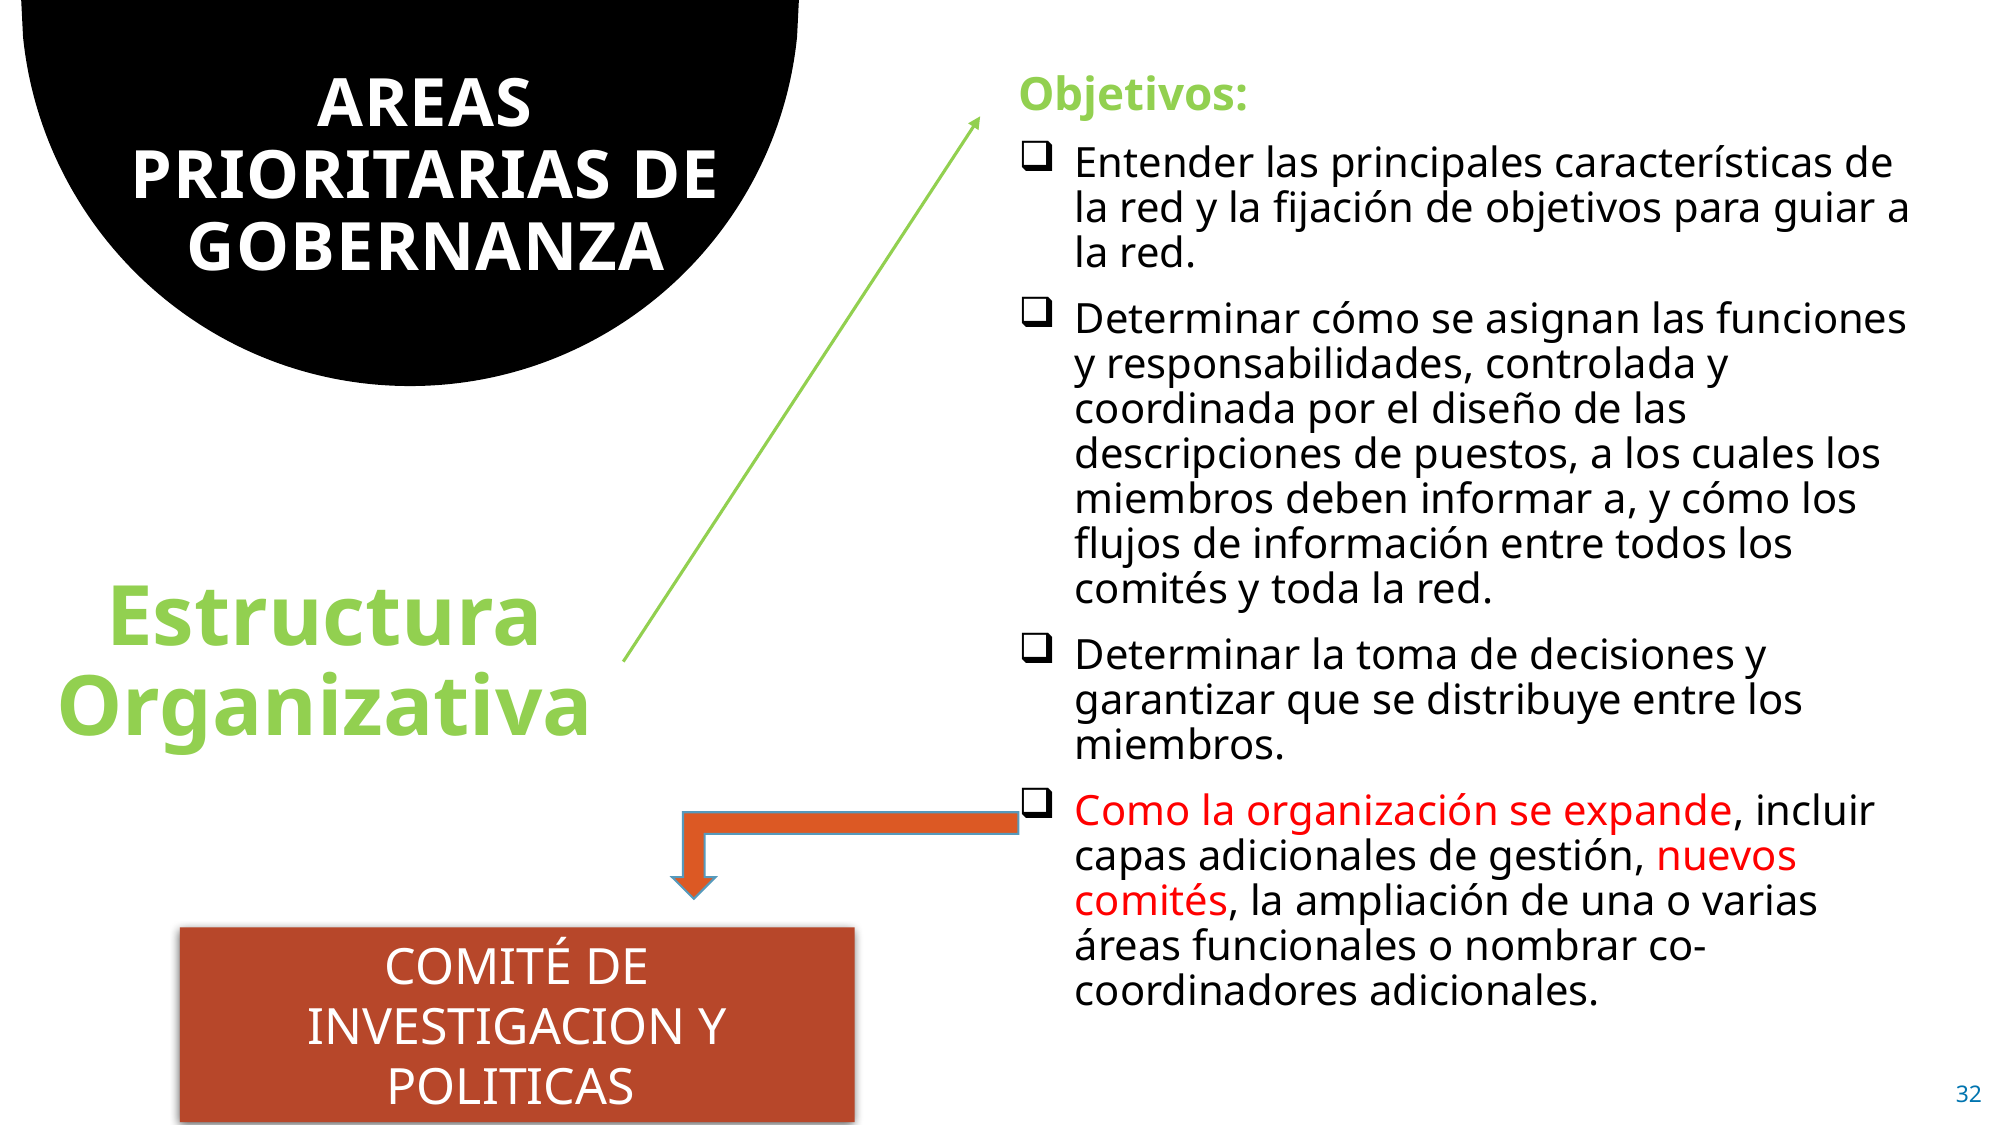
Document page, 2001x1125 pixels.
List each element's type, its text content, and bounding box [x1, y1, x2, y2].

list Estructura Organizativa [38, 565, 612, 852]
title AREAS PRIORITARIAS DE GOBERNANZA [91, 0, 761, 223]
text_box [623, 116, 981, 662]
text_box [669, 811, 1020, 901]
list Objetivos: Entender las principales características de la red y la fijación de objetivos para guiar a la red. Determinar cómo se asignan las funciones y responsabilidades, controlada y coordinada por el diseño de las descripciones de puestos, a los cuales los miembros deben informar a, y cómo los flujos de información entre todos los comités y toda la red. Determinar la toma de decisiones y garantizar que se distribuye entre los miembros. Como la organización se expande, incluir capas adicionales de gestión, nuevos comités, la ampliación de una o varias áreas funcionales o nombrar co-coordinadores adicionales. [1003, 63, 1934, 850]
slide_number 32 [1927, 1063, 1998, 1124]
text_box COMITÉ DE INVESTIGACION Y POLITICAS [179, 927, 855, 1123]
